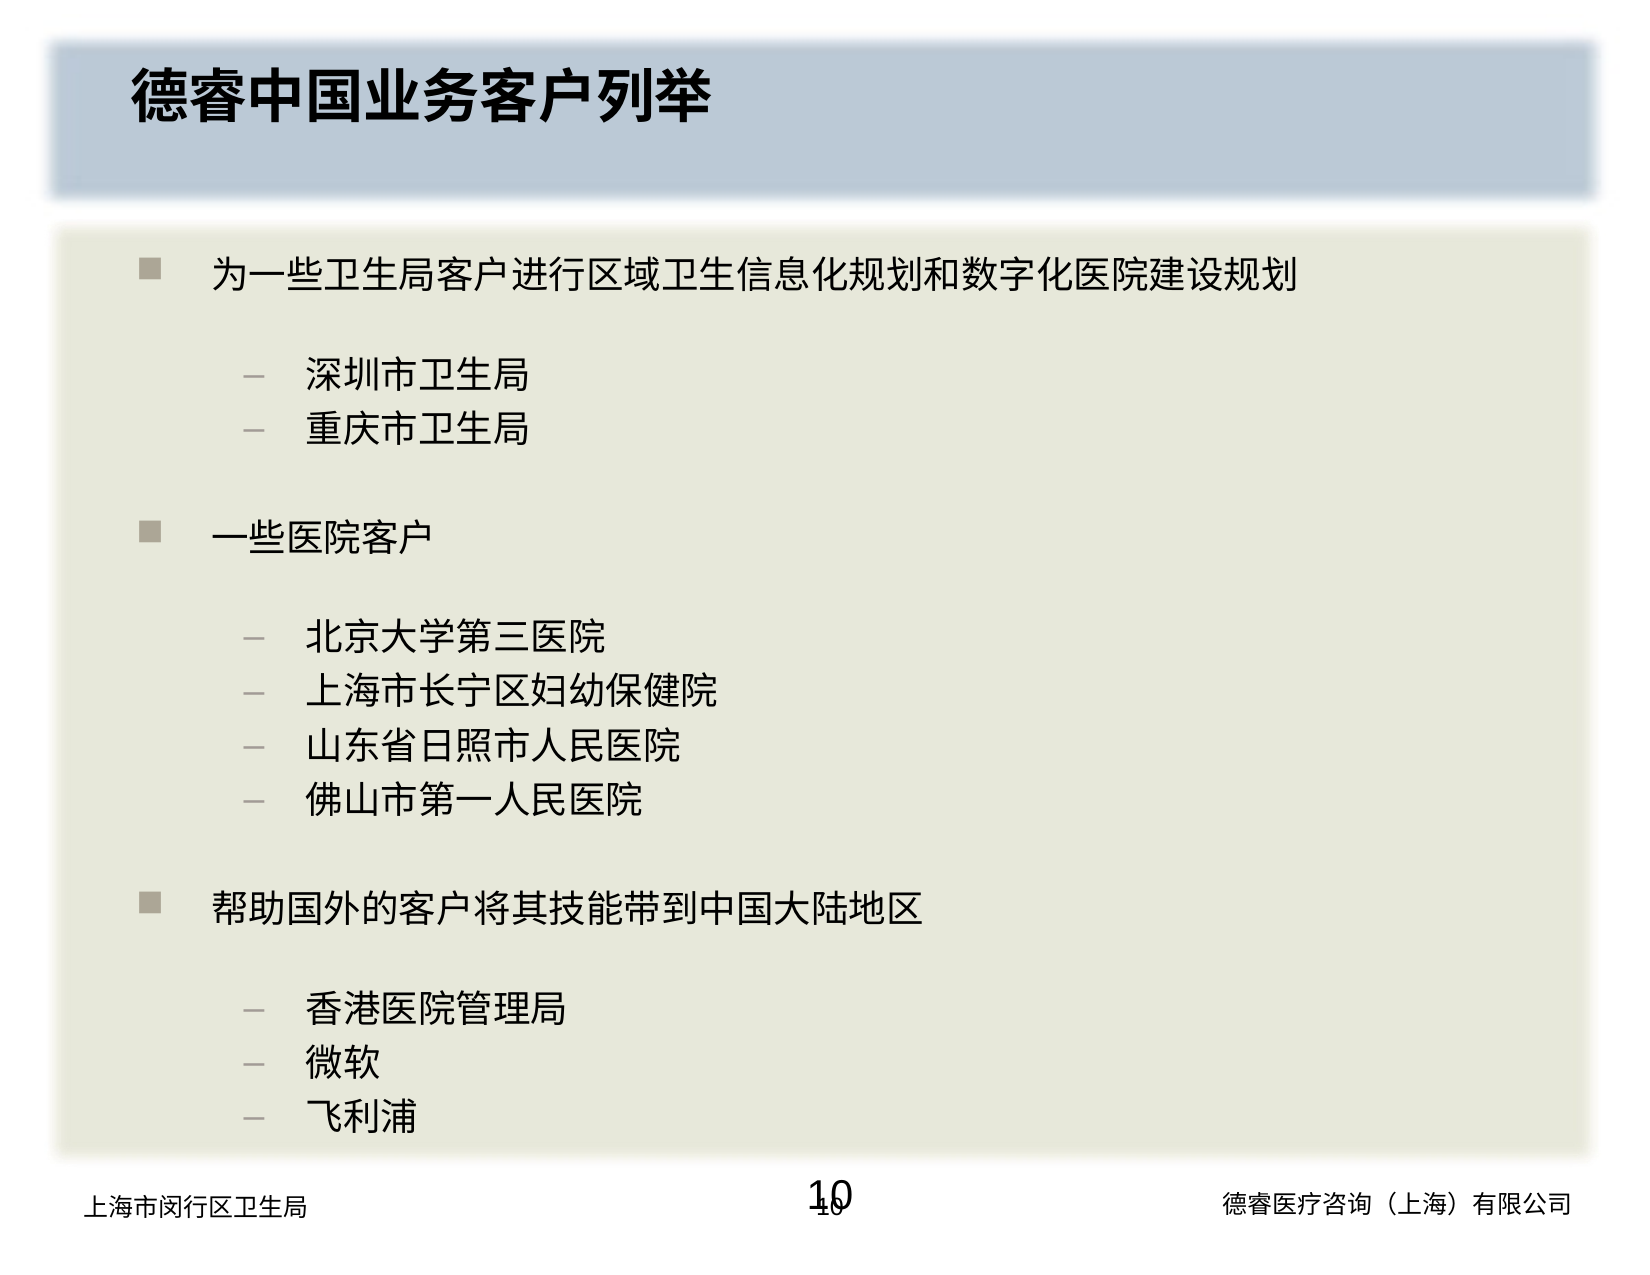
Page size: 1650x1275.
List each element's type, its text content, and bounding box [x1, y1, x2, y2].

text_box 10 [658, 1169, 1002, 1218]
title 德睿中国业务客户列举 [130, 59, 1571, 205]
list 为一些卫生局客户进行区域卫生信息化规划和数字化医院建设规划 深圳市卫生局 重庆市卫生局 一些医院客户 北京大学第三医院 上海市长宁区妇幼保健院 山东省日照市人民医院 佛山市第一人民医院 帮助国外的客户将其技能带到中国大陆地区 香港医院管理局 微软 飞利浦 [135, 223, 1528, 1167]
picture [8, 14, 1620, 1179]
